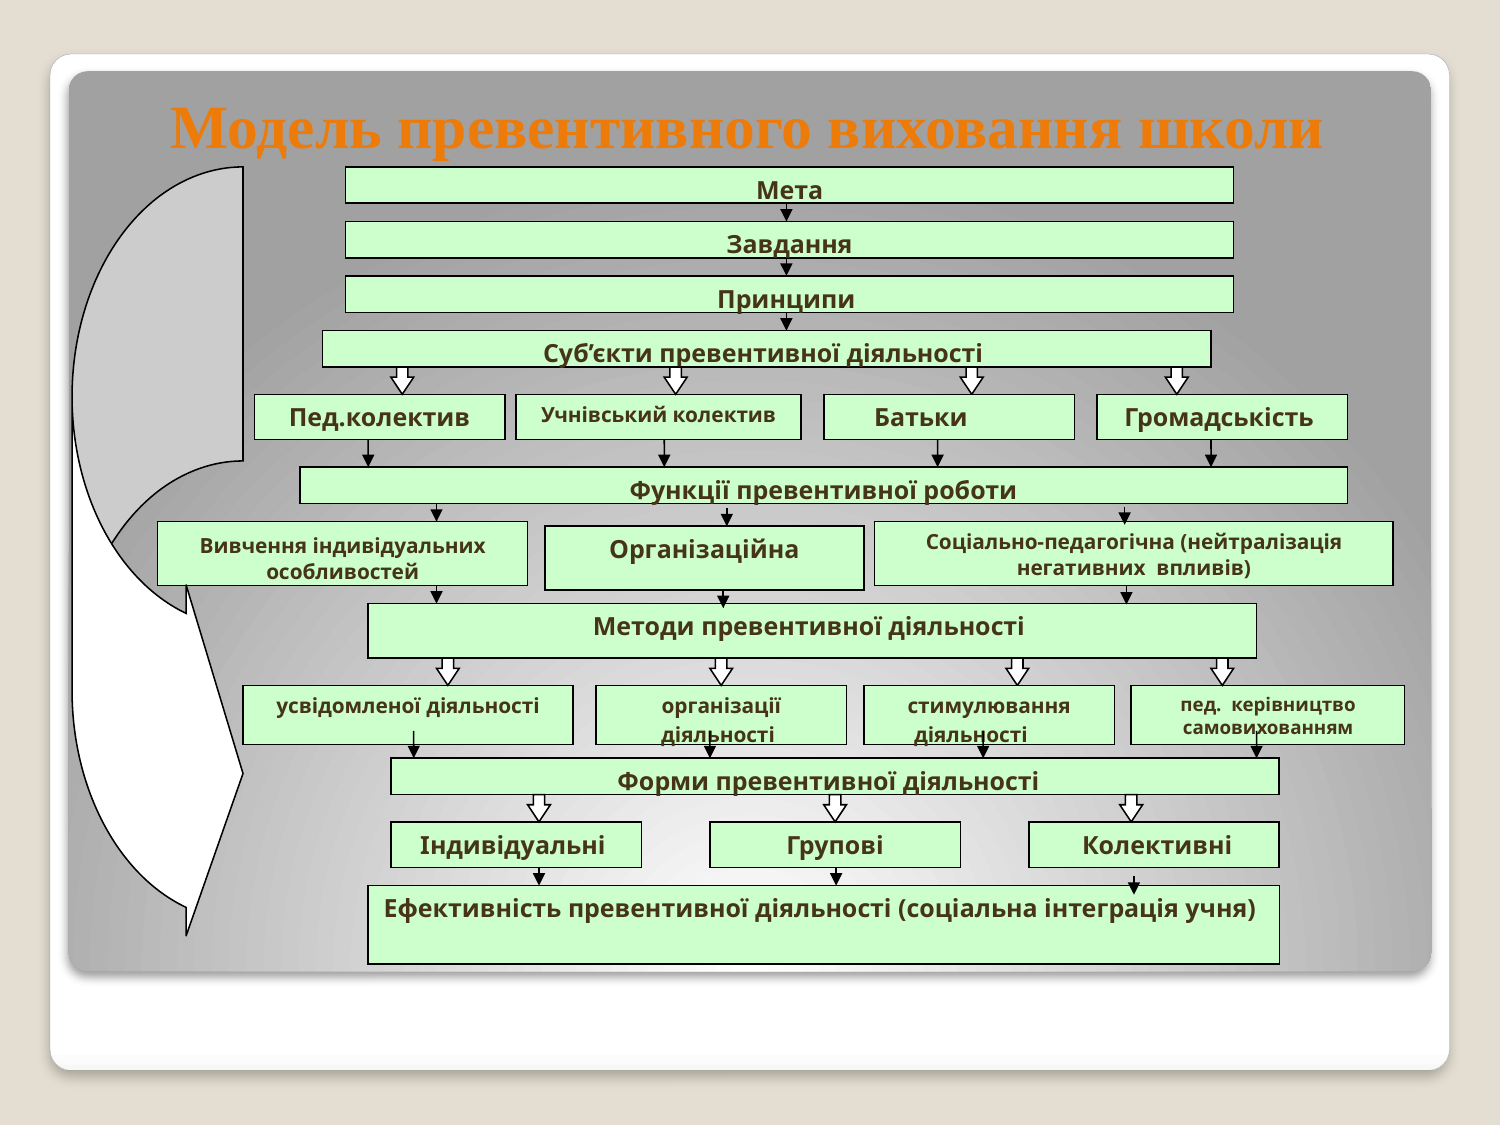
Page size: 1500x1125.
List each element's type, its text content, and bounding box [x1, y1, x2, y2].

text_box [71, 166, 1405, 965]
title Модель превентивного виховання школи [76, 78, 1420, 168]
